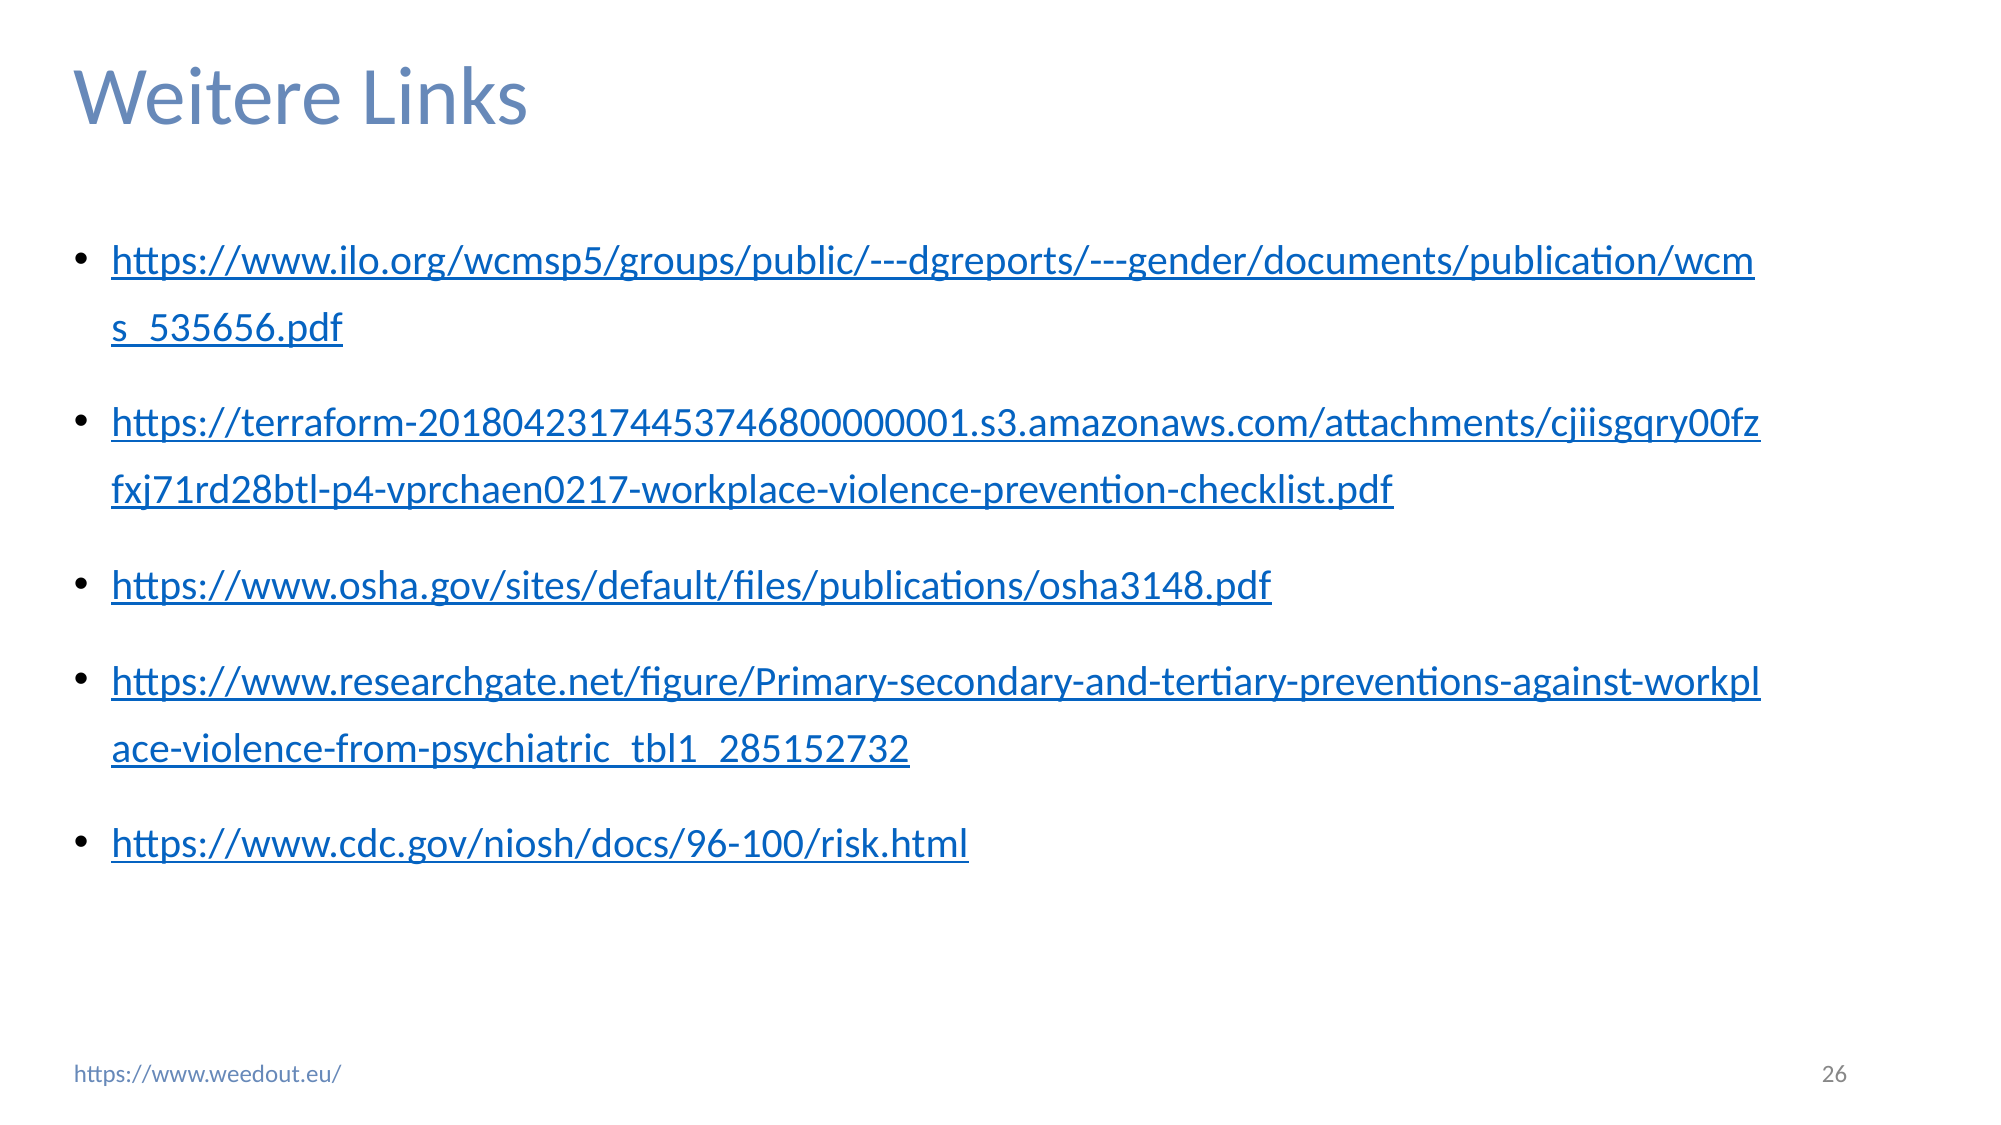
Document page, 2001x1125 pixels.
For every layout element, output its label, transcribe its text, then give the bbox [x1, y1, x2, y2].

slide_number ‹#› [1412, 1042, 1863, 1103]
list https://www.ilo.org/wcmsp5/groups/public/---dgreports/---gender/documents/publication/wcms_535656.pdf https://terraform-20180423174453746800000001.s3.amazonaws.com/attachments/cjiisgqry00fzfxj71rd28btl-p4-vprchaen0217-workplace-violence-prevention-checklist.pdf https://www.osha.gov/sites/default/files/publications/osha3148.pdf https://www.researchgate.net/figure/Primary-secondary-and-tertiary-preventions-against-workplace-violence-from-psychiatric_tbl1_285152732 https://www.cdc.gov/niosh/docs/96-100/risk.html [58, 200, 1784, 1043]
text_box https://www.weedout.eu/ [58, 1049, 508, 1095]
title Weitere Links [58, 45, 1784, 200]
